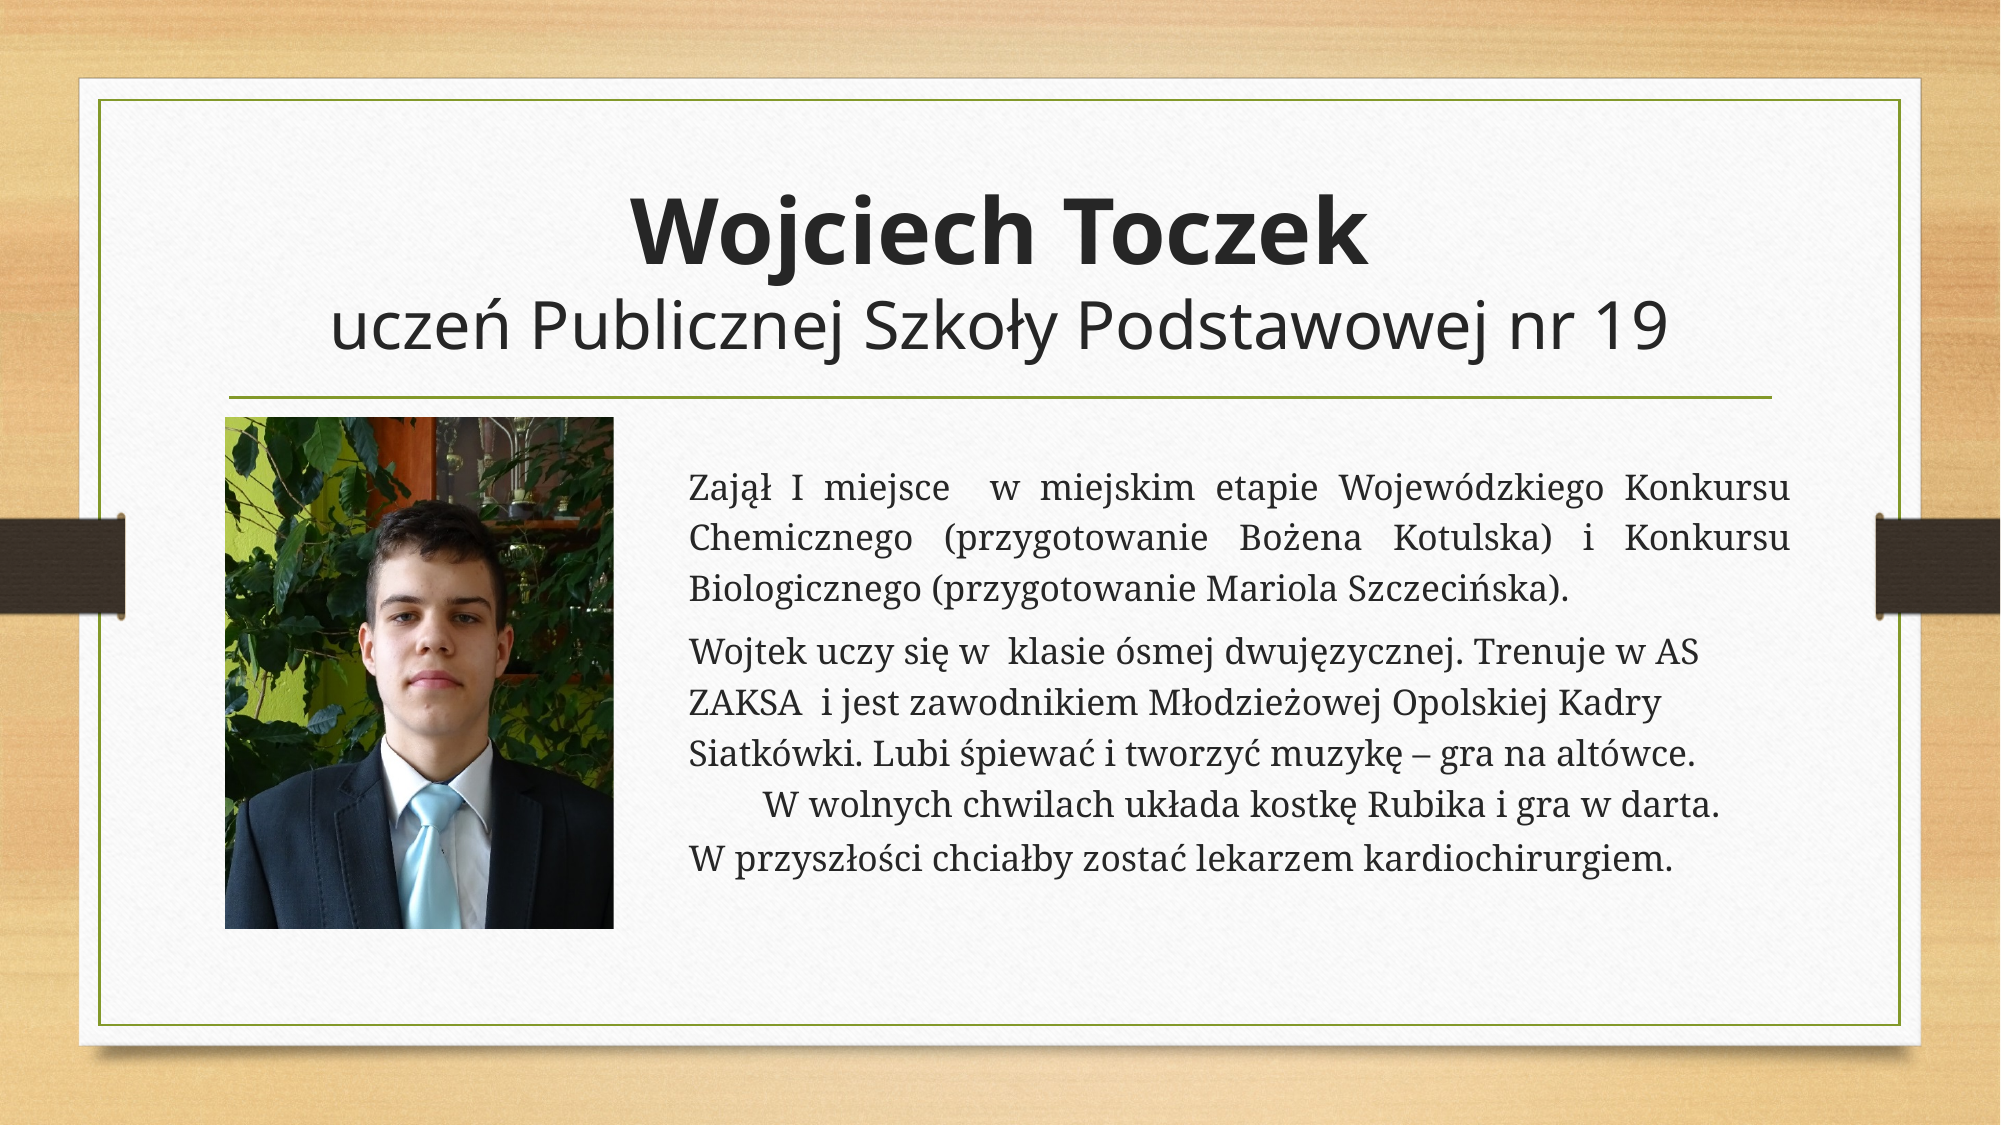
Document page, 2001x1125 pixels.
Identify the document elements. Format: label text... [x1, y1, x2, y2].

list Zajął I miejsce w miejskim etapie Wojewódzkiego Konkursu Chemicznego (przygotowanie Bożena Kotulska) i Konkursu Biologicznego (przygotowanie Mariola Szczecińska). Wojtek uczy się w klasie ósmej dwujęzycznej. Trenuje w AS ZAKSA i jest zawodnikiem Młodzieżowej Opolskiej Kadry Siatkówki. Lubi śpiewać i tworzyć muzykę – gra na altówce. W wolnych chwilach układa kostkę Rubika i gra w darta. W przyszłości chciałby zostać lekarzem kardiochirurgiem. [673, 448, 1807, 1000]
title Wojciech Toczek uczeń Publicznej Szkoły Podstawowej nr 19 [212, 161, 1788, 375]
picture [0, 0, 2001, 1125]
